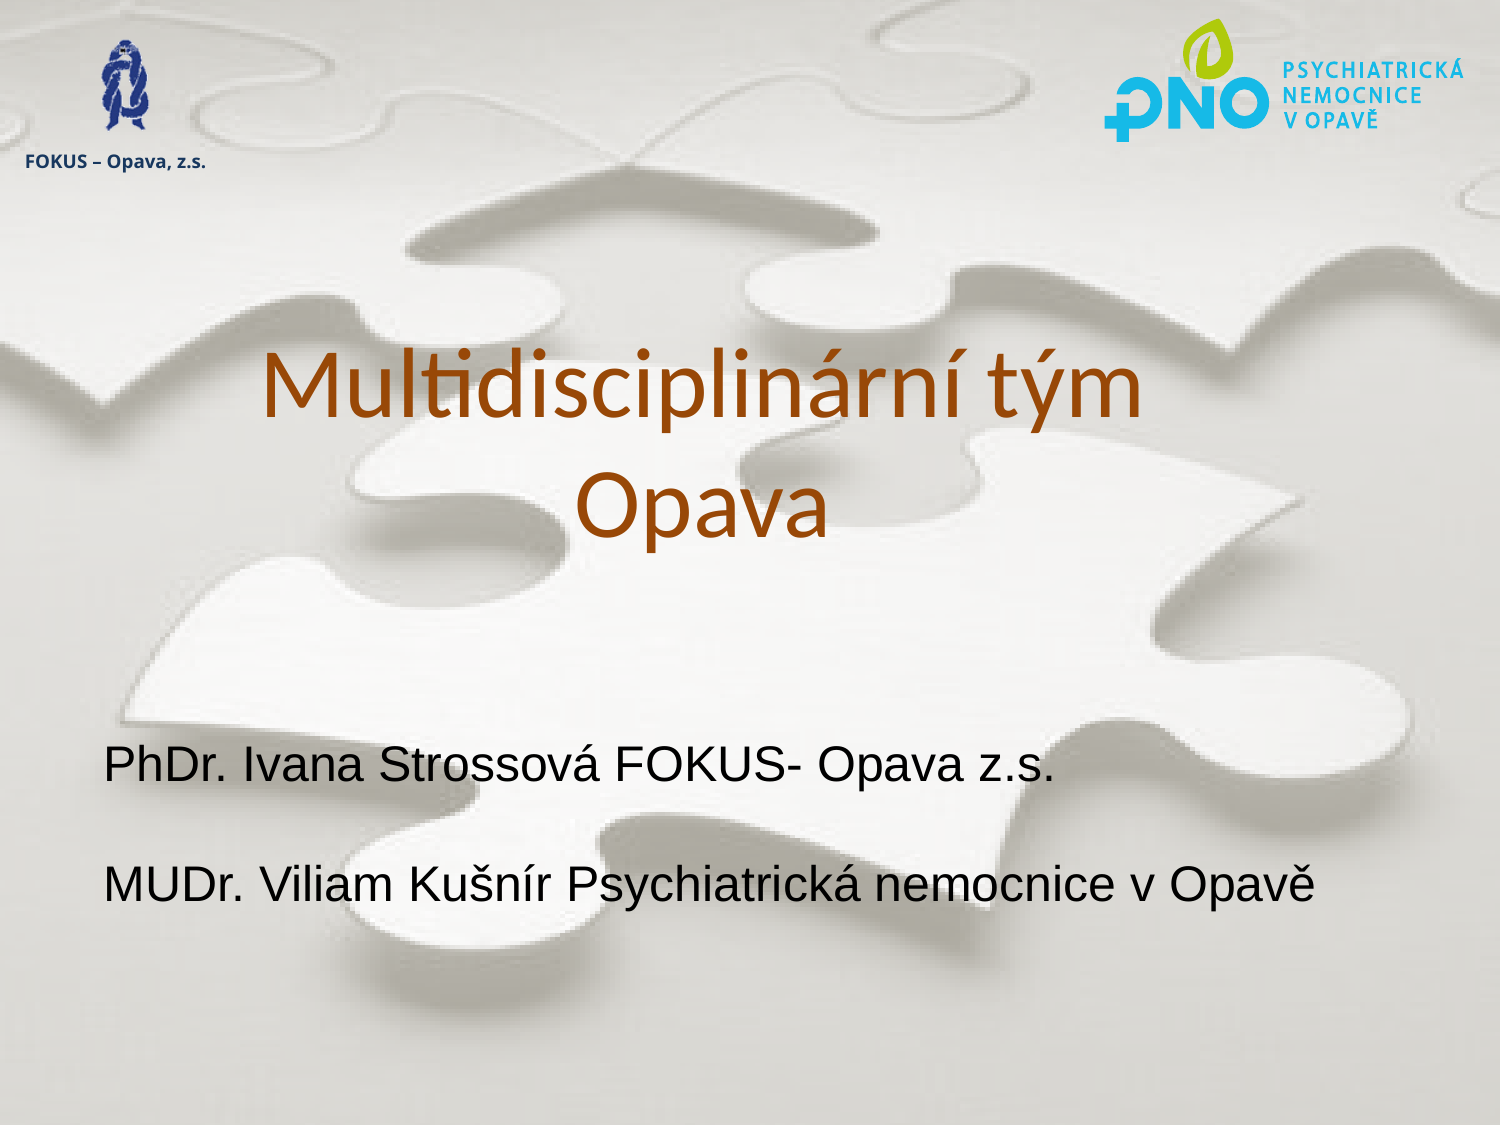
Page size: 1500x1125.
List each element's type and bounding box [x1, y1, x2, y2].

text_box [94, 36, 158, 138]
picture [0, 0, 1500, 1125]
